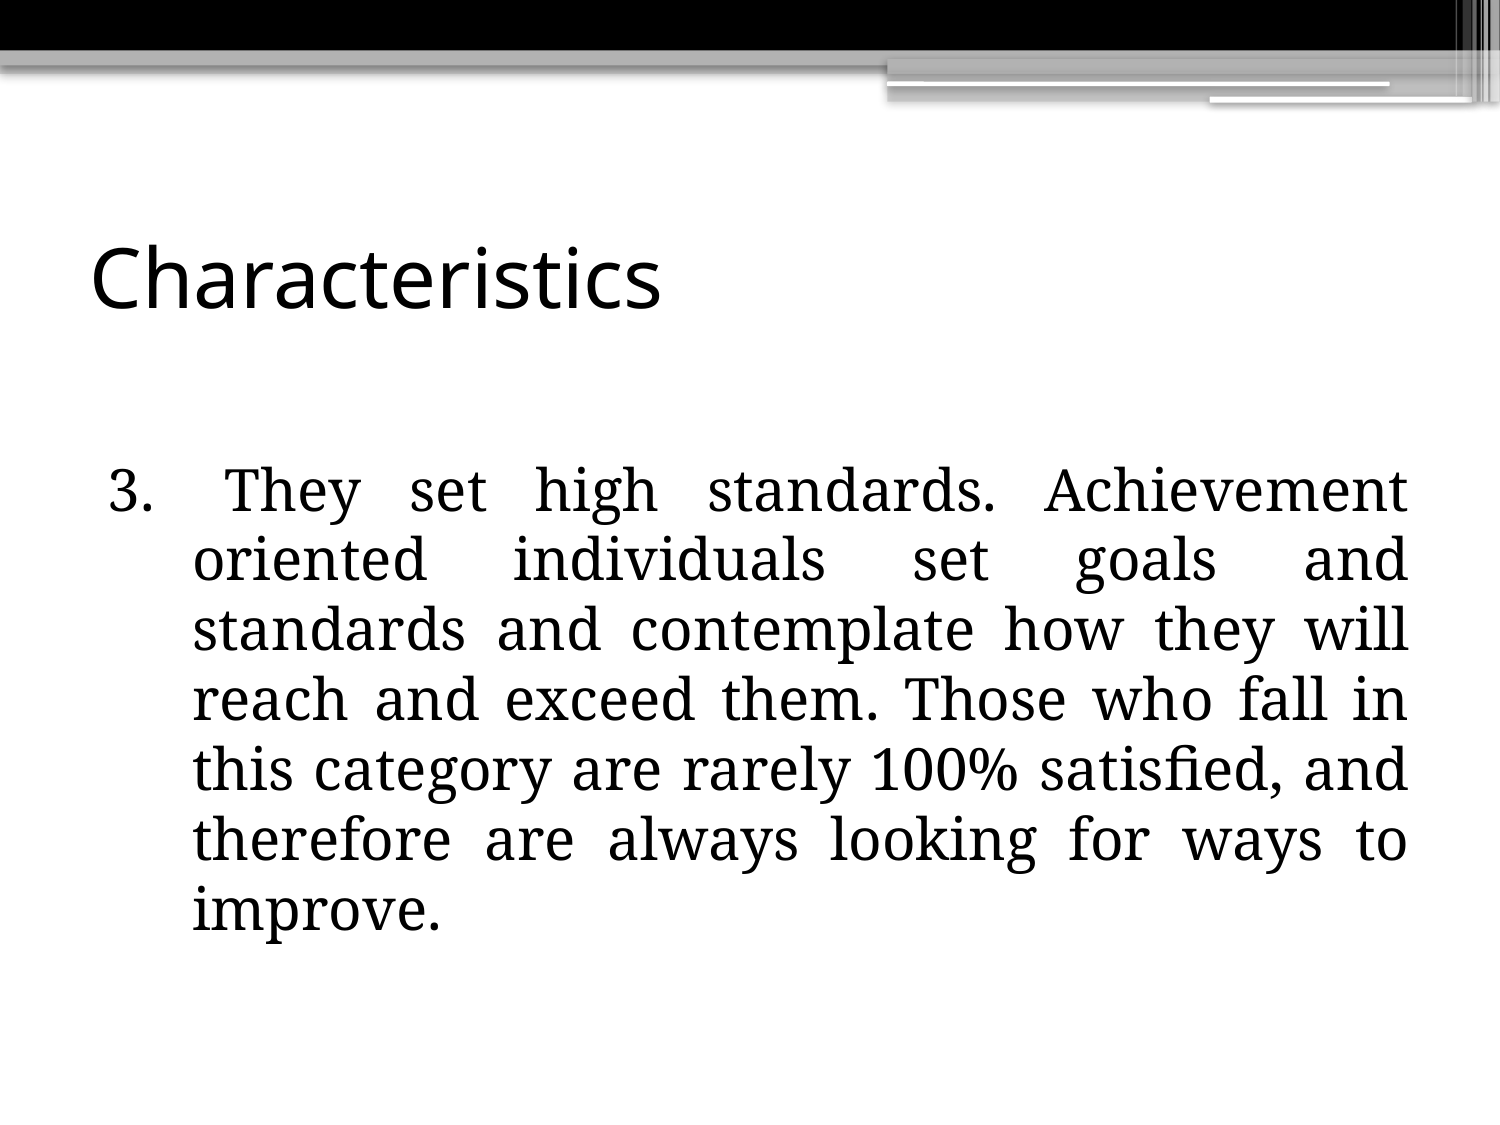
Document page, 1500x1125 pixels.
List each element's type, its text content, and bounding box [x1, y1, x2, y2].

title Characteristics [75, 187, 1425, 363]
list 3. They set high standards. Achievement oriented individuals set goals and standards and contemplate how they will reach and exceed them. Those who fall in this category are rarely 100% satisfied, and therefore are always looking for ways to improve. [75, 368, 1425, 1079]
